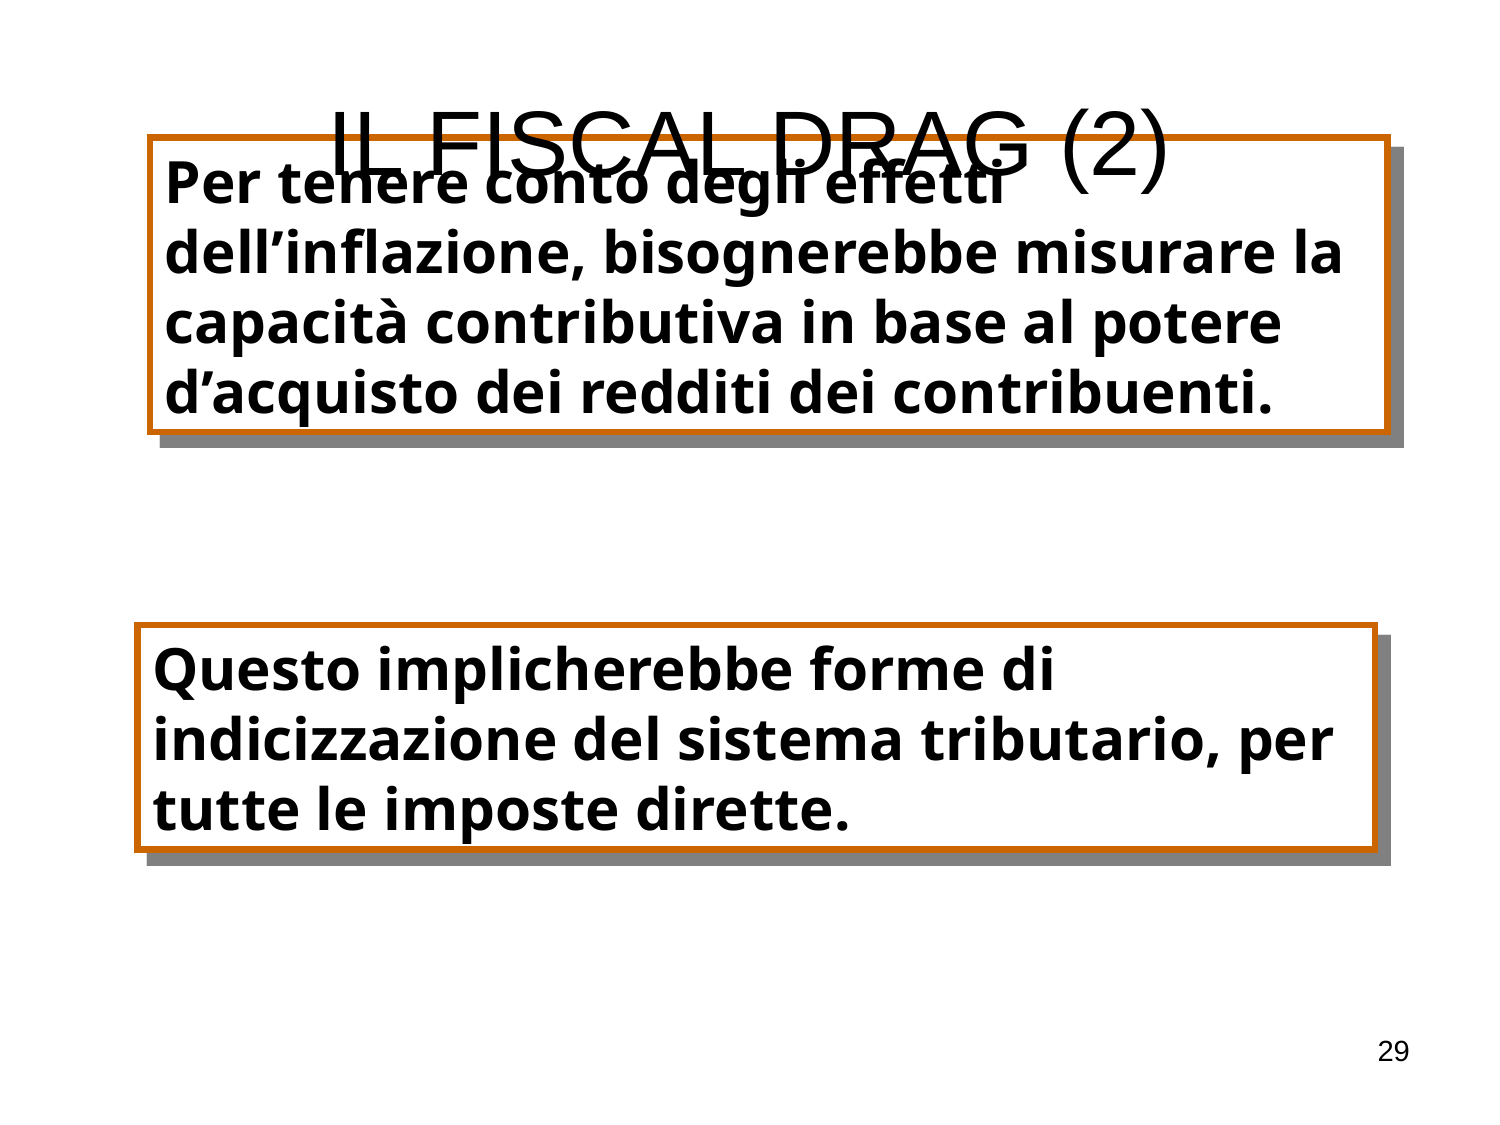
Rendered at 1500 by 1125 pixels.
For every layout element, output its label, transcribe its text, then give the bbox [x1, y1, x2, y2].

text_box Per tenere conto degli effetti dell’inflazione, bisognerebbe misurare la capacità contributiva in base al potere d’acquisto dei redditi dei contribuenti. [150, 233, 1388, 433]
title IL FISCAL DRAG (2) [75, 45, 1425, 233]
text_box Questo implicherebbe forme di indicizzazione del sistema tributario, per tutte le imposte dirette. [137, 624, 1375, 850]
slide_number 29 [1074, 1024, 1425, 1103]
